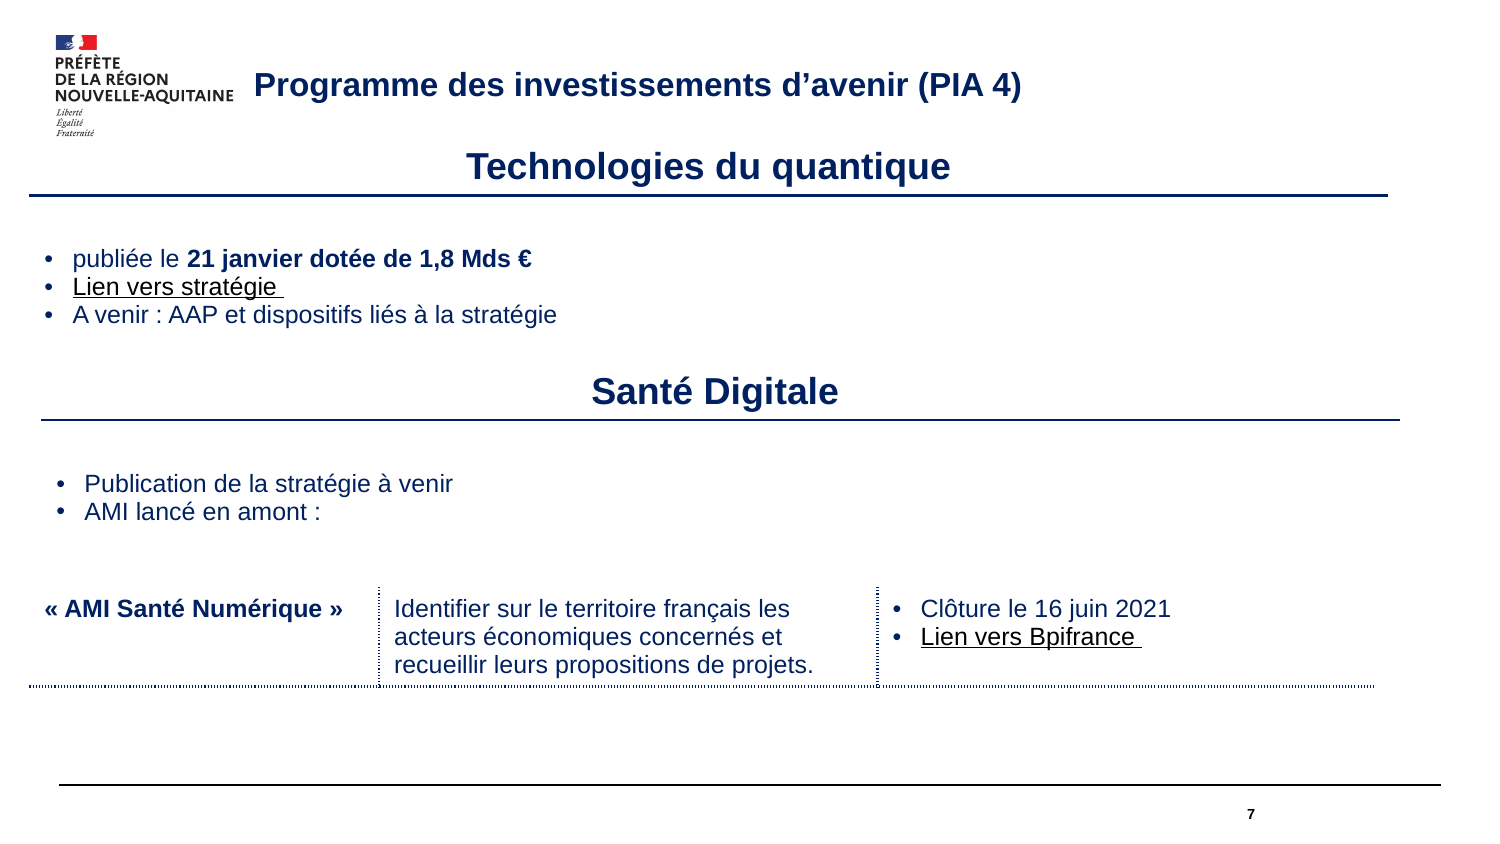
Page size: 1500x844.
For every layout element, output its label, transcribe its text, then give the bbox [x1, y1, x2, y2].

table_header « AMI Santé Numérique » [29, 587, 379, 686]
table_header Clôture le 16 juin 2021 Lien vers Bpifrance [878, 587, 1376, 686]
picture [41, 20, 248, 138]
table_cell Publication de la stratégie à venir AMI lancé en amont : [41, 421, 1400, 533]
table_header Identifier sur le territoire français les acteurs économiques concernés et recueillir leurs propositions de projets. [379, 587, 878, 686]
slide_number 7 [1033, 784, 1255, 844]
table_header Technologies du quantique [29, 138, 1388, 194]
table_cell publiée le 21 janvier dotée de 1,8 Mds € Lien vers stratégie A venir : AAP et dispositifs liés à la stratégie [29, 197, 1388, 336]
text_box Programme des investissements d’avenir (PIA 4) [253, 67, 1500, 139]
table_header Santé Digitale [41, 363, 1400, 419]
